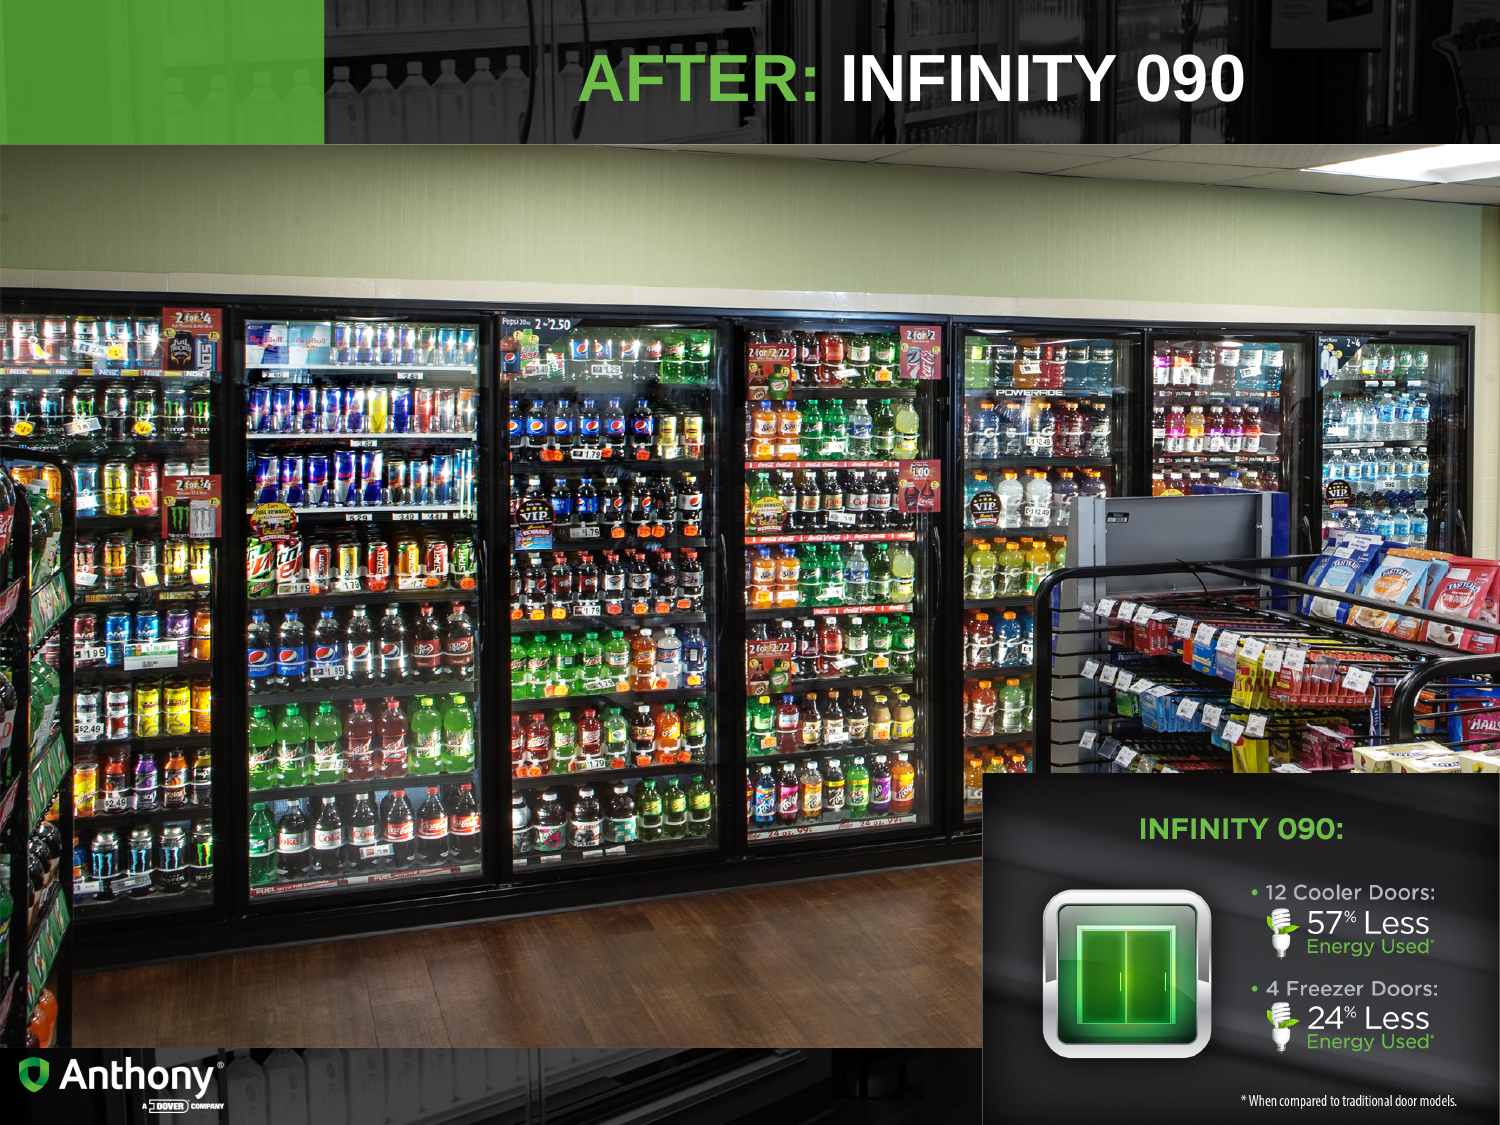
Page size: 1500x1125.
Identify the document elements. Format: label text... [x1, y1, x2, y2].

title AFTER: INFINITY 090 [323, 28, 1500, 121]
picture [0, 0, 1500, 1125]
